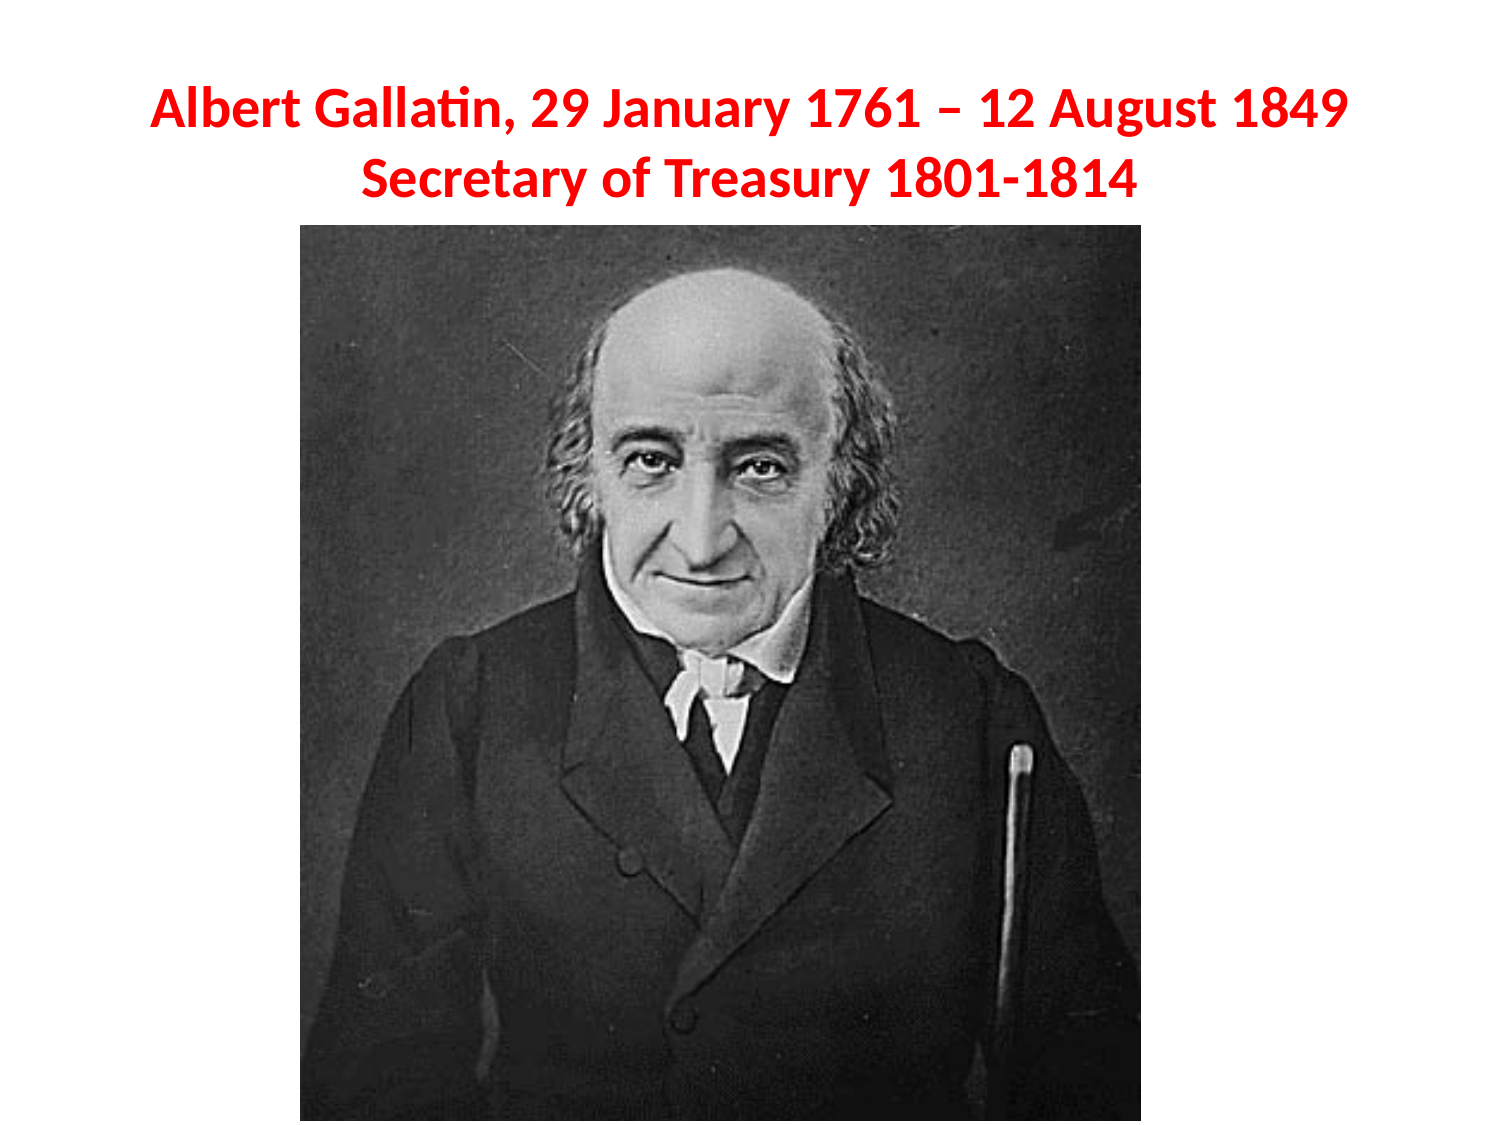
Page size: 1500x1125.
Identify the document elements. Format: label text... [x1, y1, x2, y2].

picture [299, 225, 1141, 1122]
title Albert Gallatin, 29 January 1761 – 12 August 1849 Secretary of Treasury 1801-1814 [75, 45, 1425, 233]
